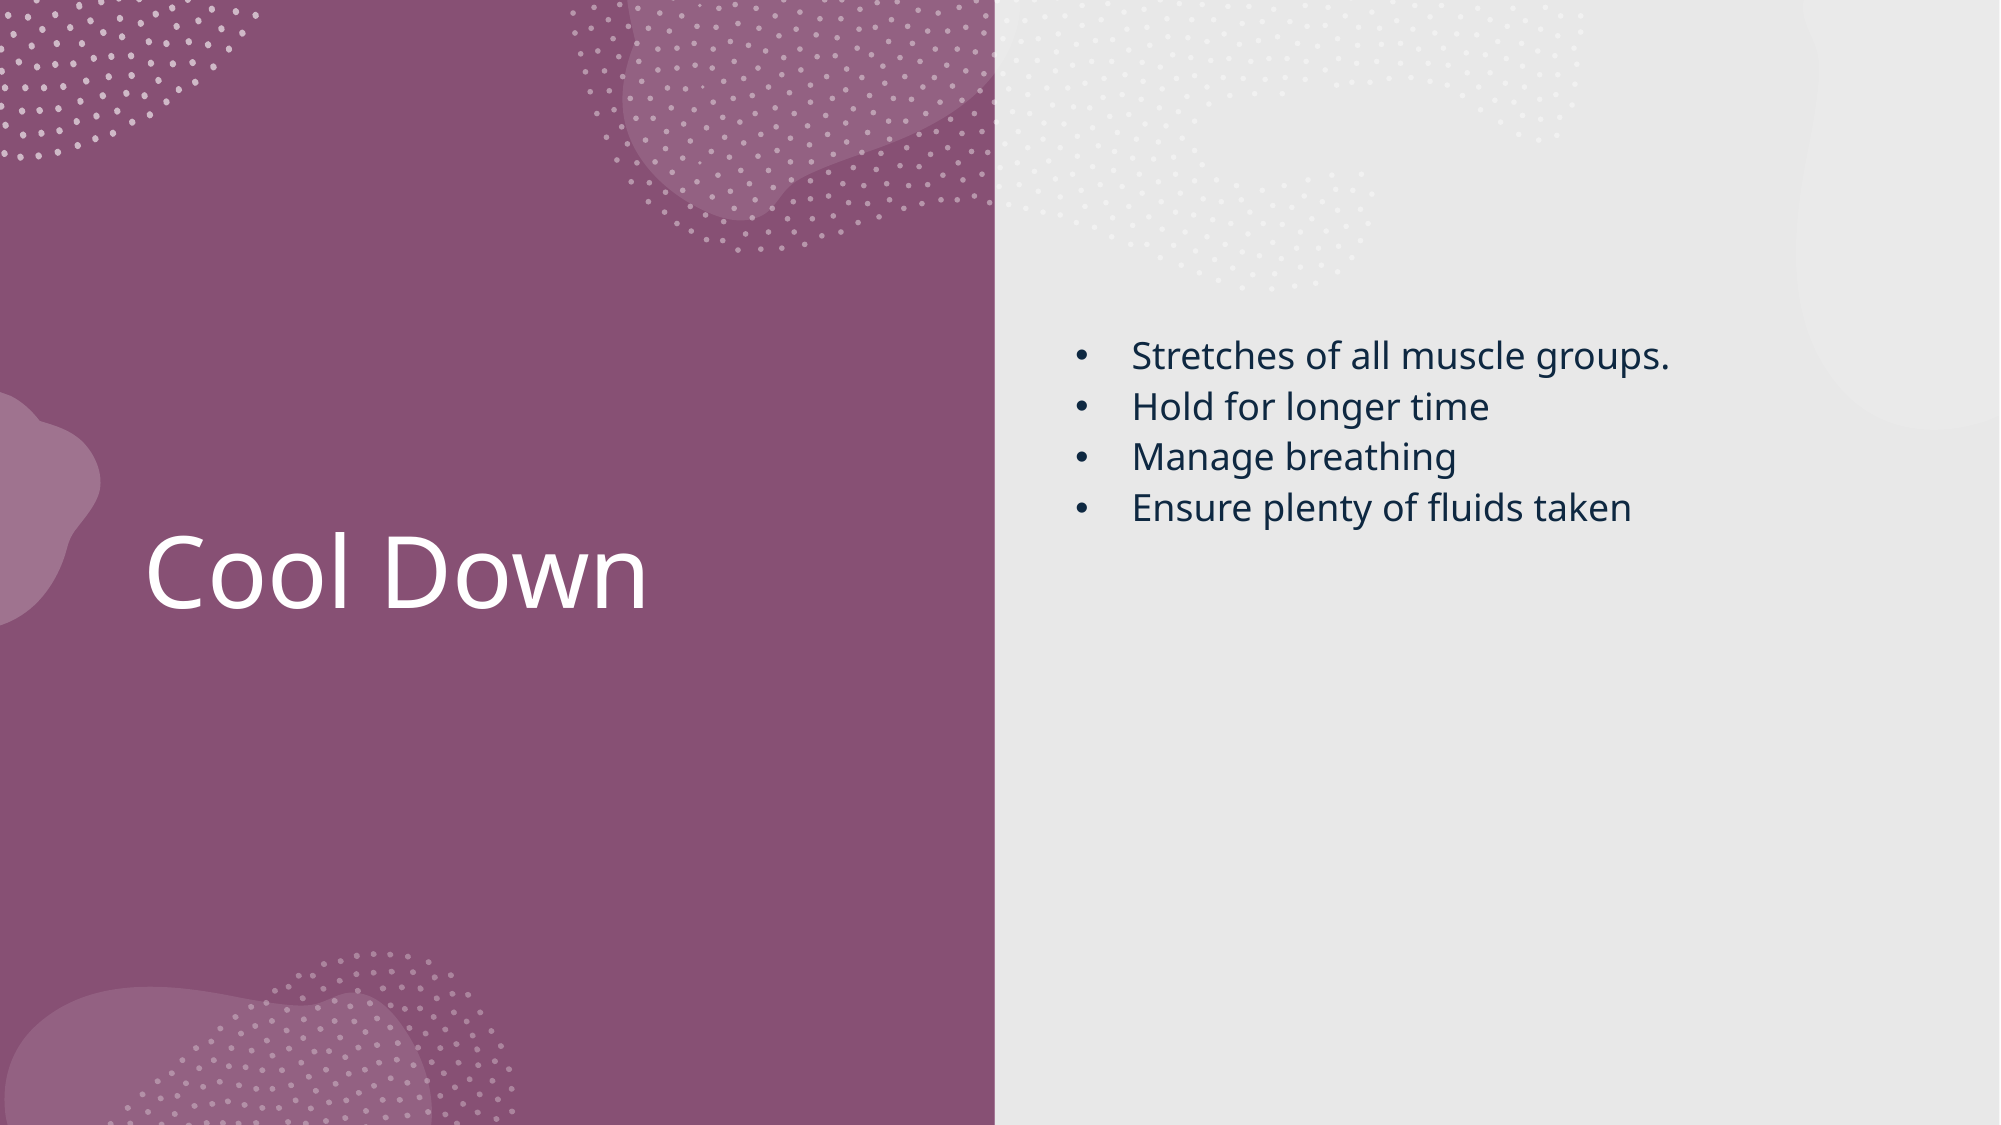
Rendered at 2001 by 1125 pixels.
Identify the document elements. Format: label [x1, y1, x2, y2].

text_box [0, 0, 2000, 1125]
